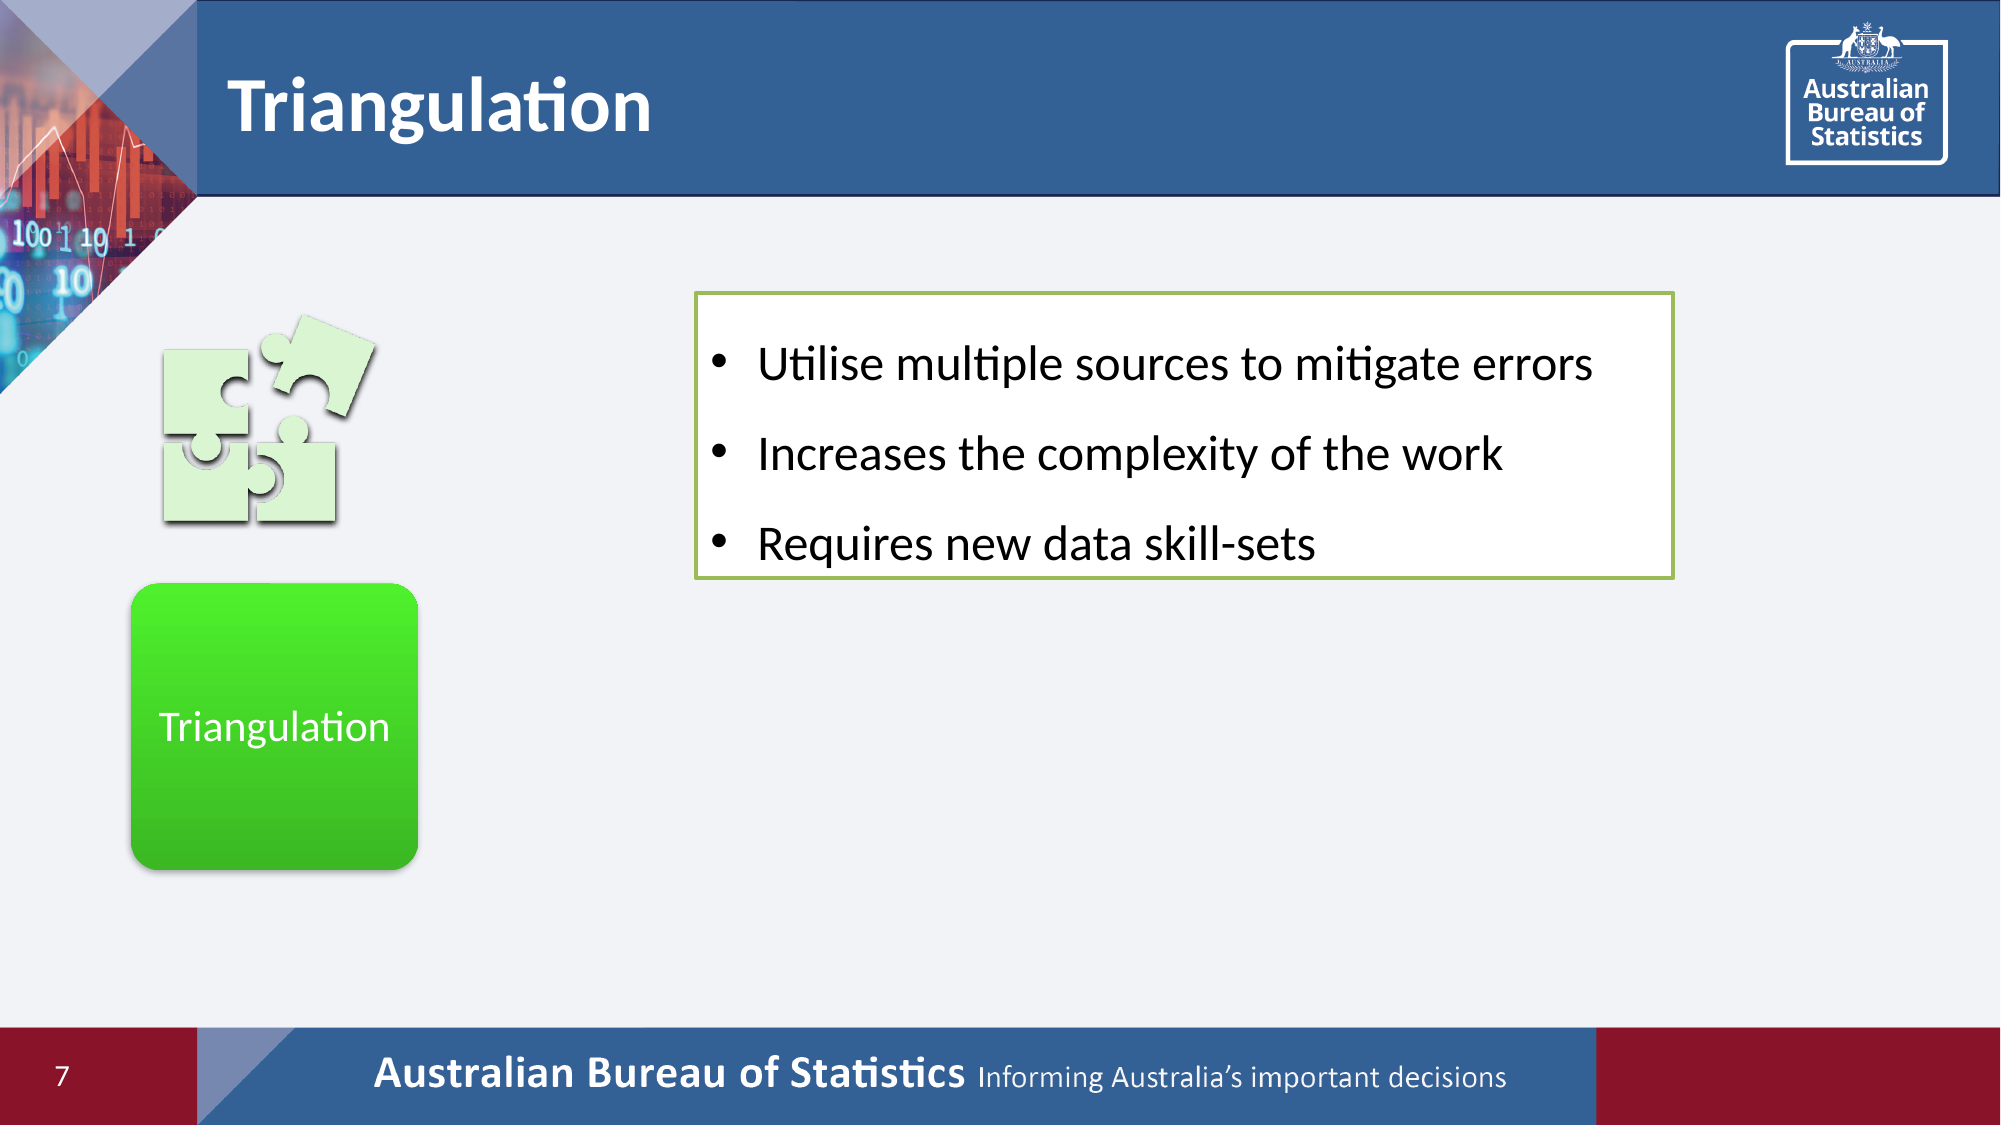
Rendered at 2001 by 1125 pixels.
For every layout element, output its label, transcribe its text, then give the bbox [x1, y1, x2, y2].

text_box Utilise multiple sources to mitigate errors Increases the complexity of the work Requires new data skill-sets [694, 291, 1675, 580]
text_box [130, 583, 419, 871]
slide_number 7 [39, 1050, 150, 1098]
picture [0, 0, 2001, 1125]
title Triangulation [212, 0, 1756, 201]
text_box [125, 275, 413, 563]
